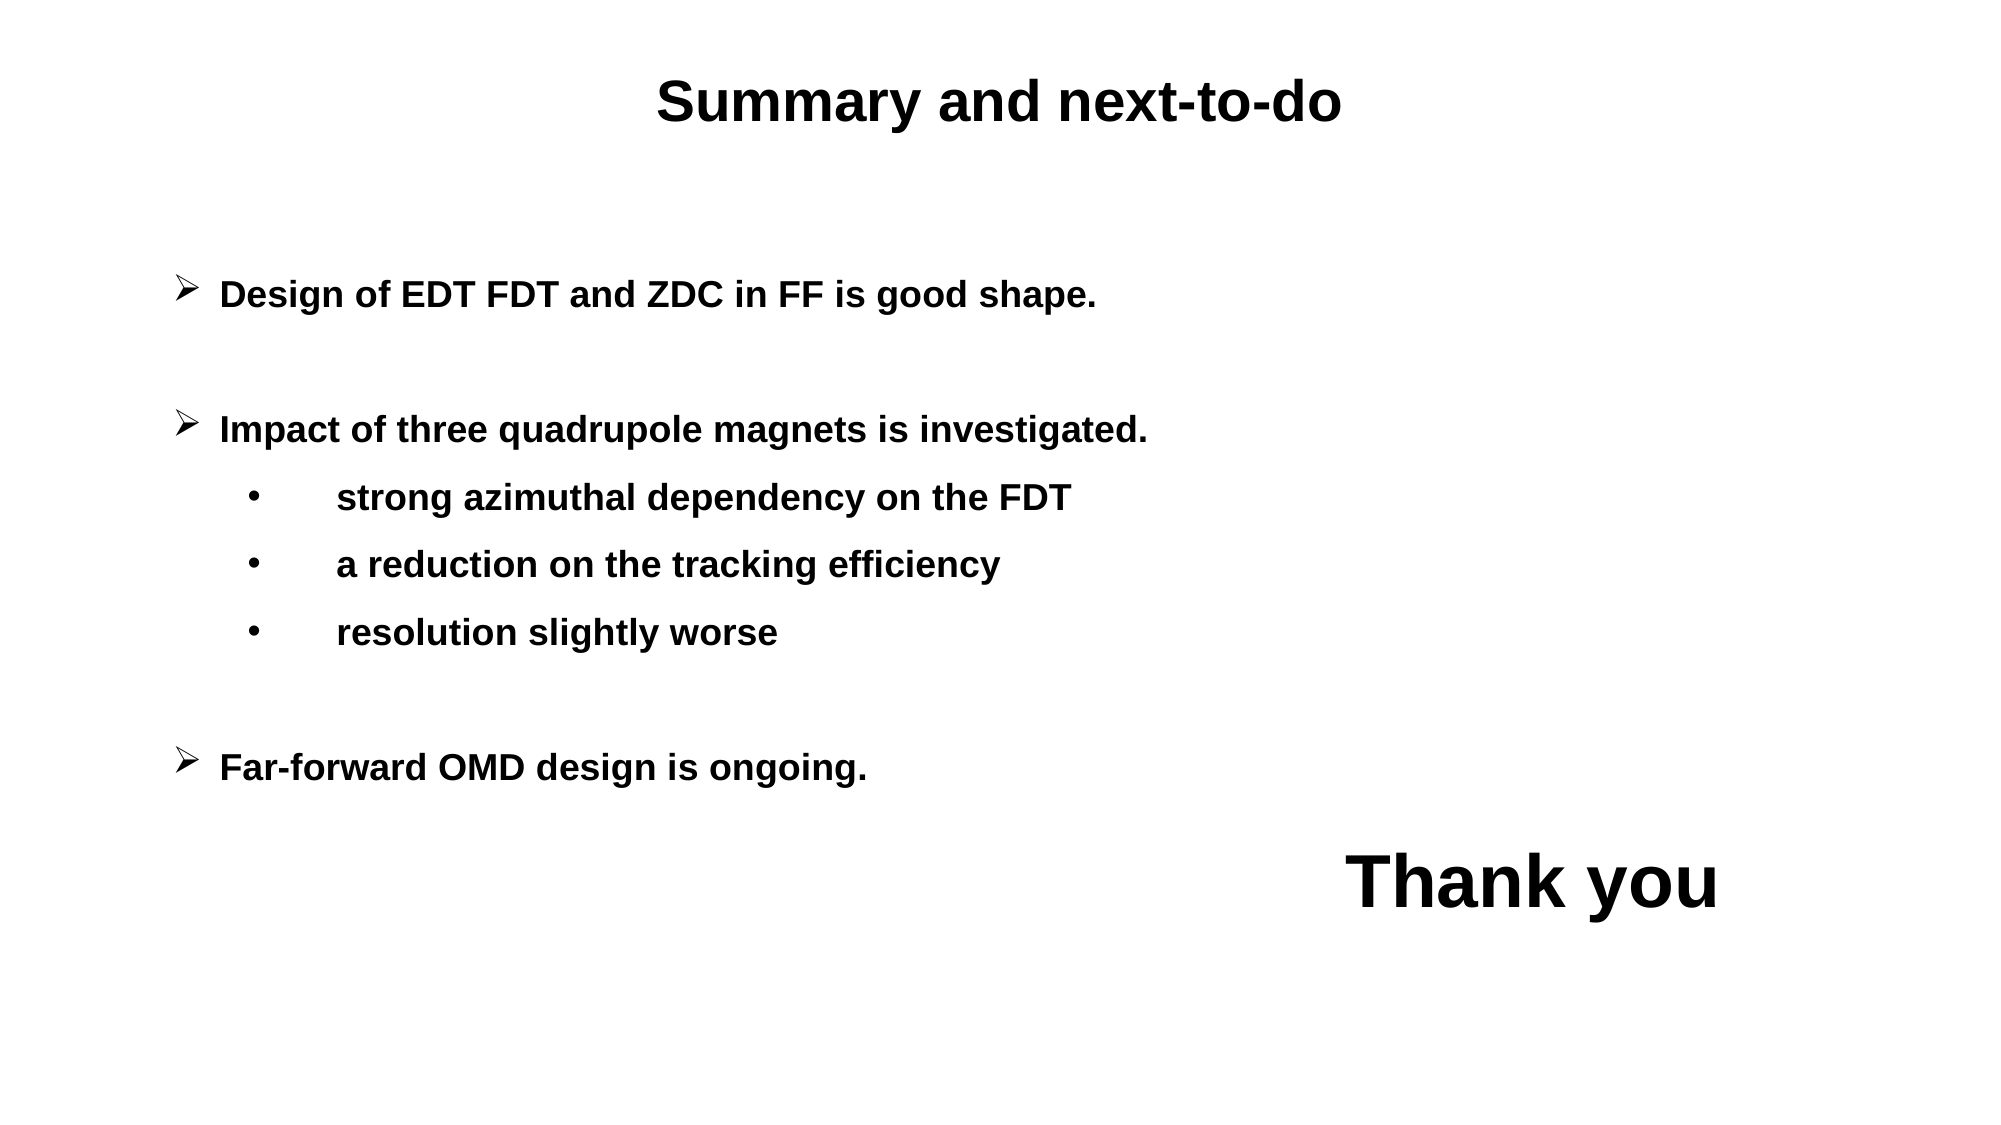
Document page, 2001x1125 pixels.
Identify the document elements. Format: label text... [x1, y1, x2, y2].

text_box Thank you [1330, 824, 1736, 930]
text_box Design of EDT FDT and ZDC in FF is good shape. Impact of three quadrupole magnets is investigated. strong azimuthal dependency on the FDT a reduction on the tracking efficiency resolution slightly worse Far-forward OMD design is ongoing. [157, 240, 1738, 795]
text_box Summary and next-to-do [641, 56, 1359, 141]
